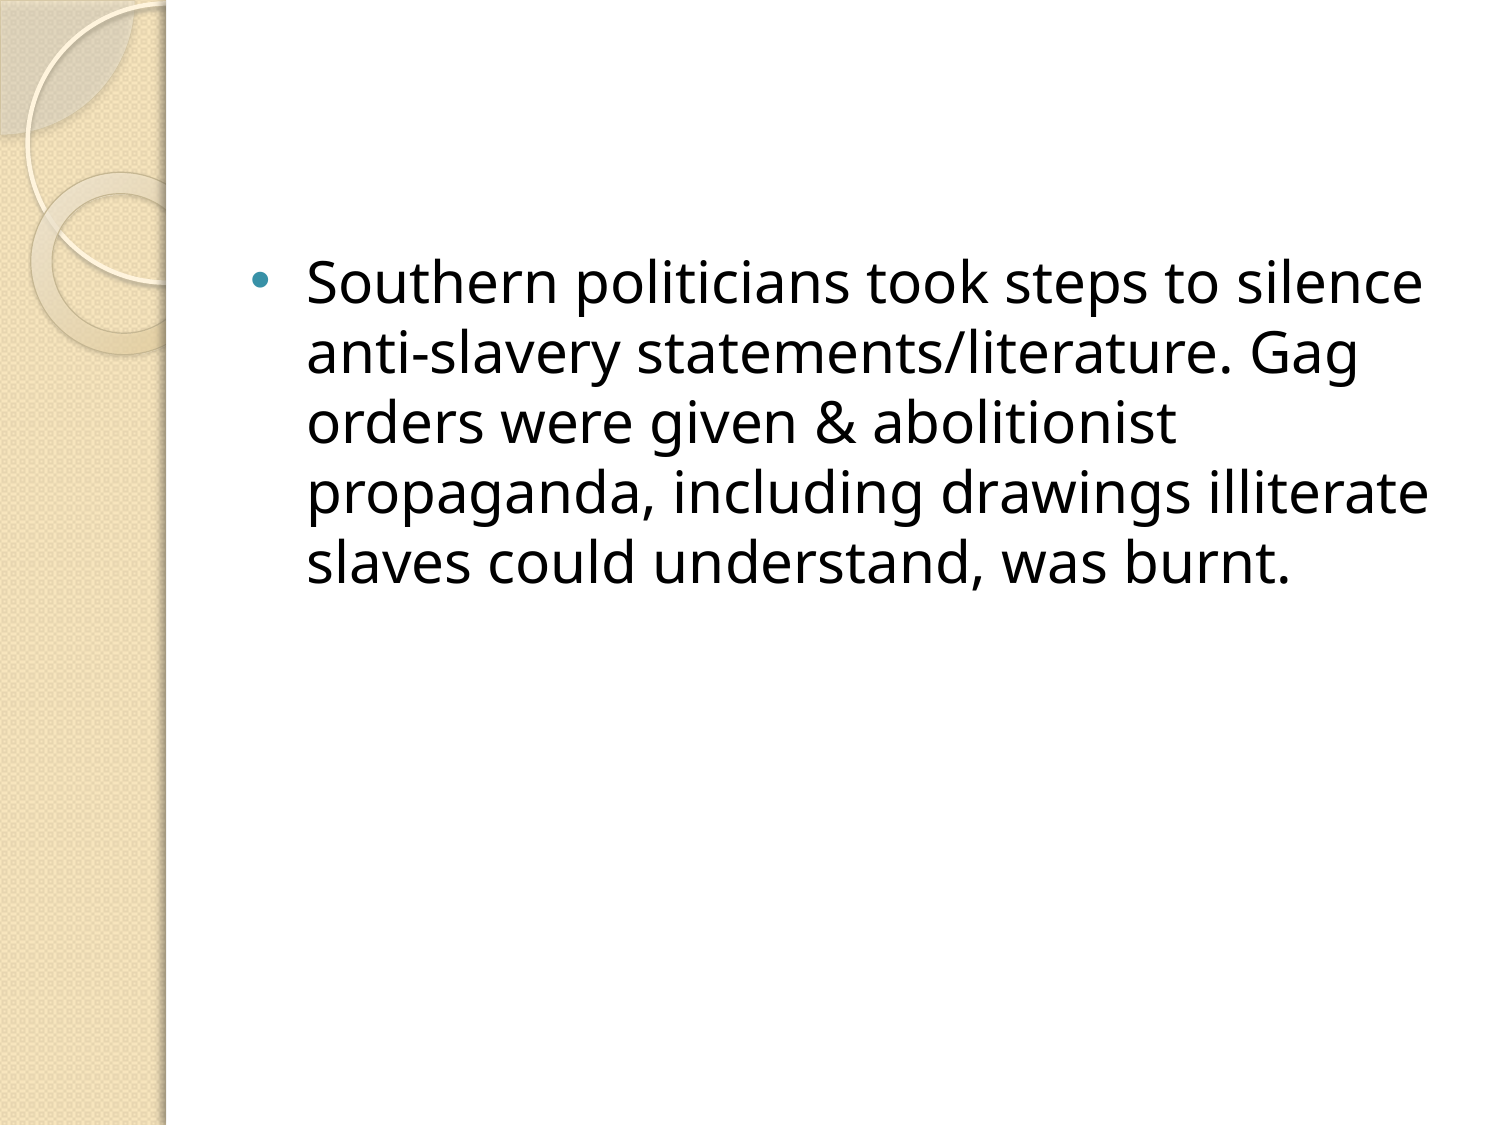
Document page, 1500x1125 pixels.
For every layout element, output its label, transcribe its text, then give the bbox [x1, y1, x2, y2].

list Southern politicians took steps to silence anti-slavery statements/literature. Gag orders were given & abolitionist propaganda, including drawings illiterate slaves could understand, was burnt. [235, 237, 1466, 1025]
